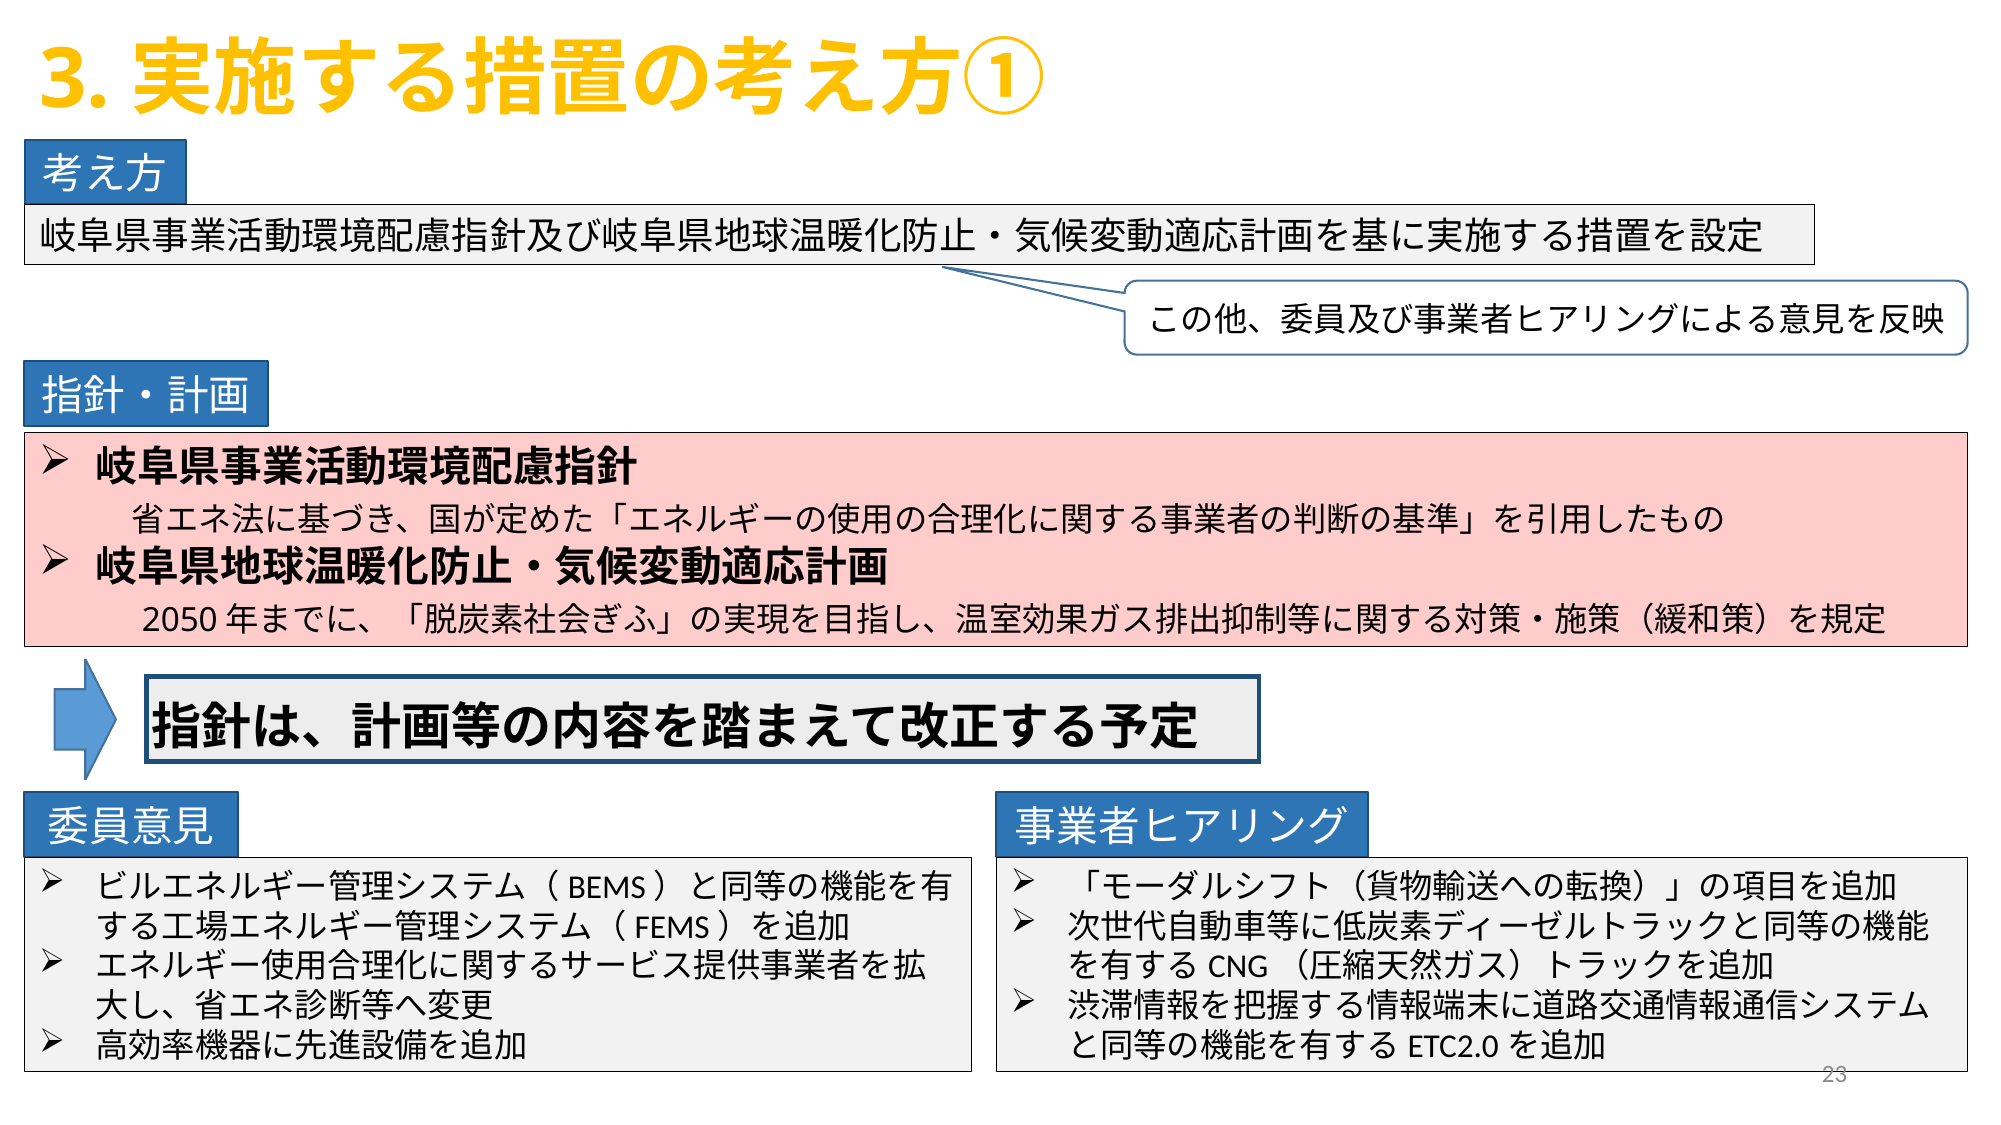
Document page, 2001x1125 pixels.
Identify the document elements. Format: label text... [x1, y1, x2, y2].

slide_number 23 [1412, 1042, 1863, 1103]
text_box 「モーダルシフト（貨物輸送への転換）」の項目を追加 次世代自動車等に低炭素ディーゼルトラックと同等の機能を有するCNG（圧縮天然ガス）トラックを追加 渋滞情報を把握する情報端末に道路交通情報通信システムと同等の機能を有するETC2.0を追加 [996, 857, 1968, 1072]
text_box 指針・計画 [24, 361, 269, 426]
text_box 考え方 [24, 139, 186, 204]
text_box 指針は、計画等の内容を踏まえて改正する予定 [146, 676, 1260, 762]
text_box この他、委員及び事業者ヒアリングによる意見を反映 [942, 265, 1969, 356]
text_box 岐阜県事業活動環境配慮指針及び岐阜県地球温暖化防止・気候変動適応計画を基に実施する措置を設定 [24, 204, 1815, 265]
text_box 委員意見 [24, 791, 238, 857]
text_box ビルエネルギー管理システム（BEMS）と同等の機能を有する工場エネルギー管理システム（FEMS）を追加 エネルギー使用合理化に関するサービス提供事業者を拡大し、省エネ診断等へ変更 高効率機器に先進設備を追加 [24, 857, 972, 1072]
text_box 岐阜県事業活動環境配慮指針 省エネ法に基づき、国が定めた「エネルギーの使用の合理化に関する事業者の判断の基準」を引用したもの 岐阜県地球温暖化防止・気候変動適応計画 2050年までに、「脱炭素社会ぎふ」の実現を目指し、温室効果ガス排出抑制等に関する対策・施策（緩和策）を規定 [24, 432, 1968, 647]
text_box 事業者ヒアリング [996, 791, 1369, 857]
text_box 3.実施する措置の考え方① [24, 16, 1930, 132]
text_box [53, 658, 118, 781]
